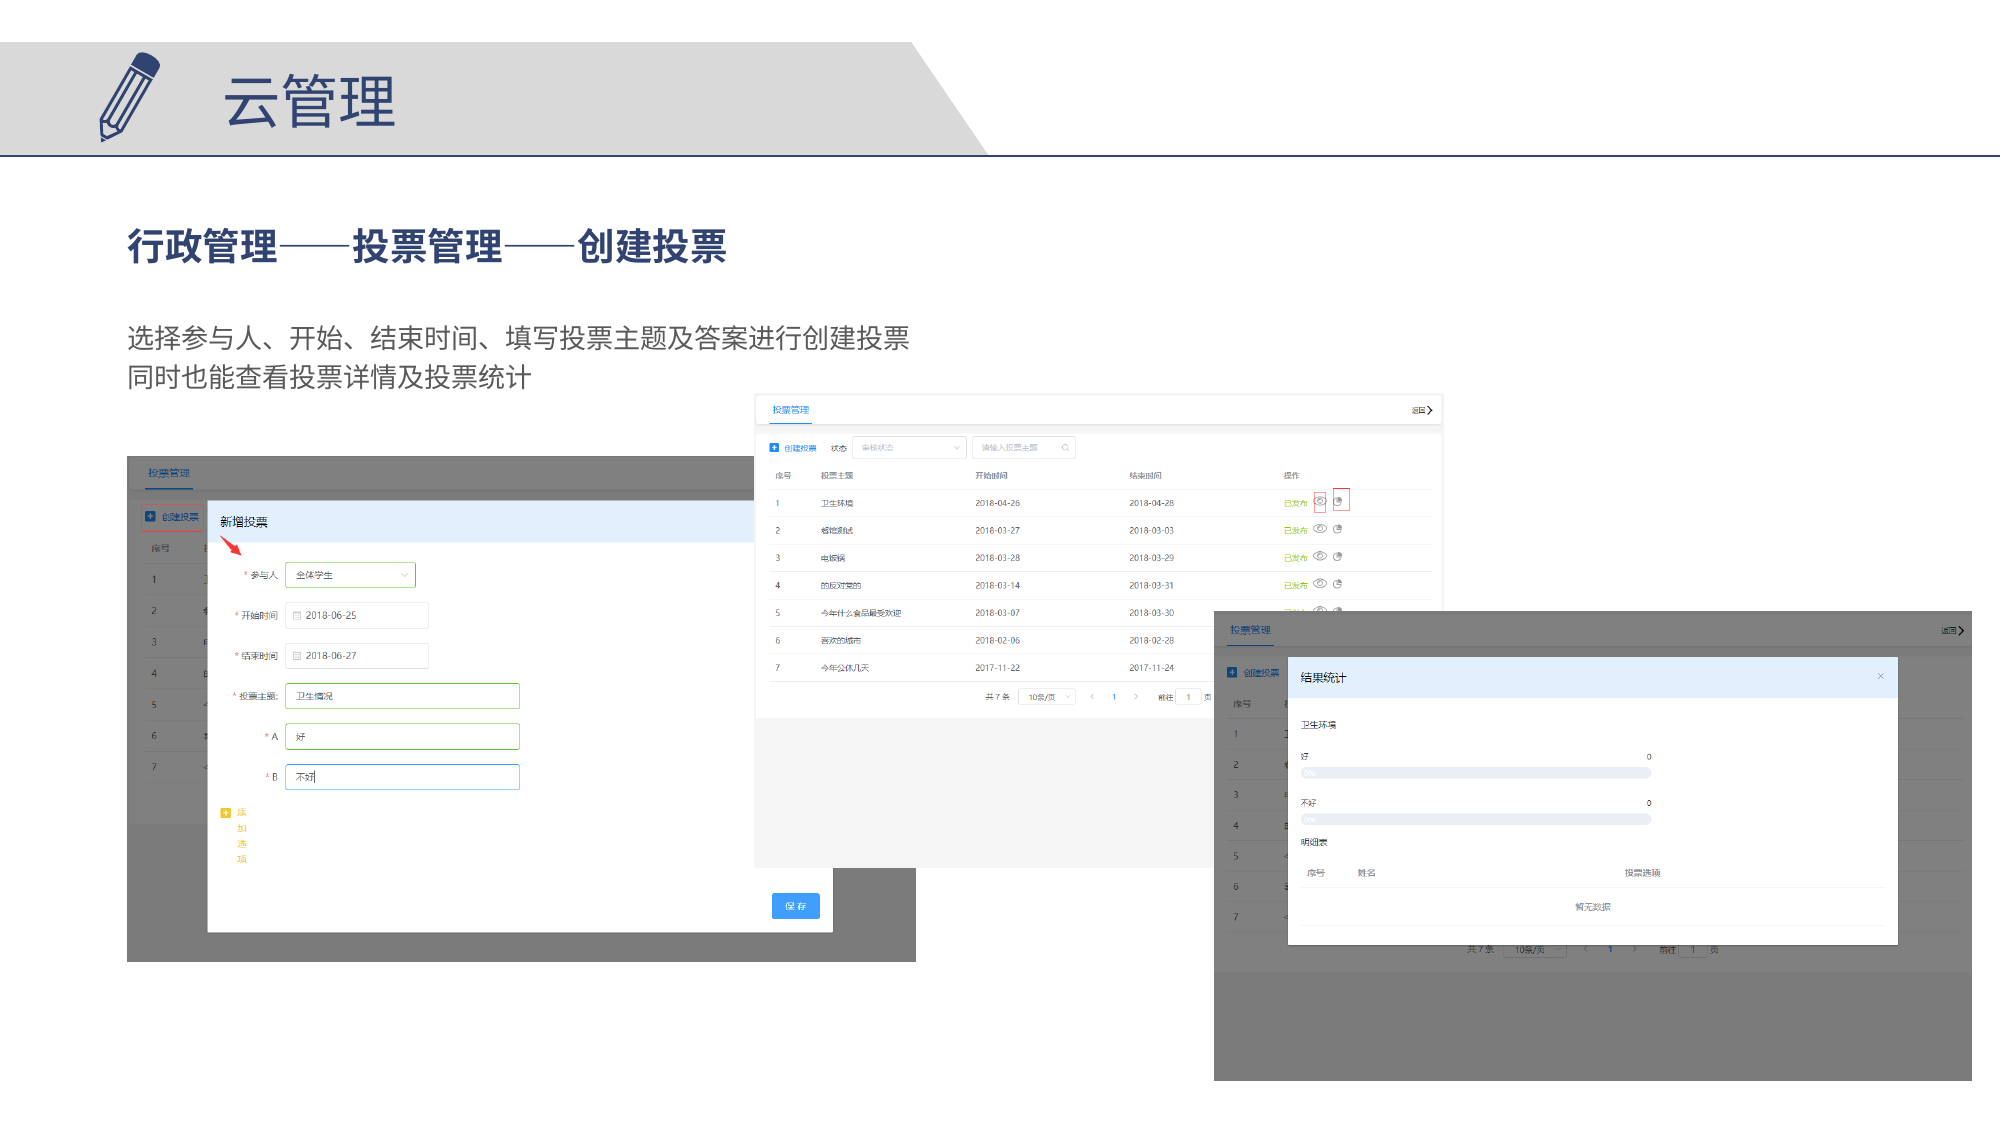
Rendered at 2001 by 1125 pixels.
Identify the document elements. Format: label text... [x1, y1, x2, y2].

text_box 行政管理——投票管理——创建投票 [127, 223, 1587, 269]
text_box 选择参与人、开始、结束时间、填写投票主题及答案进行创建投票 同时也能查看投票详情及投票统计 [127, 315, 1900, 393]
picture [127, 393, 1972, 1081]
